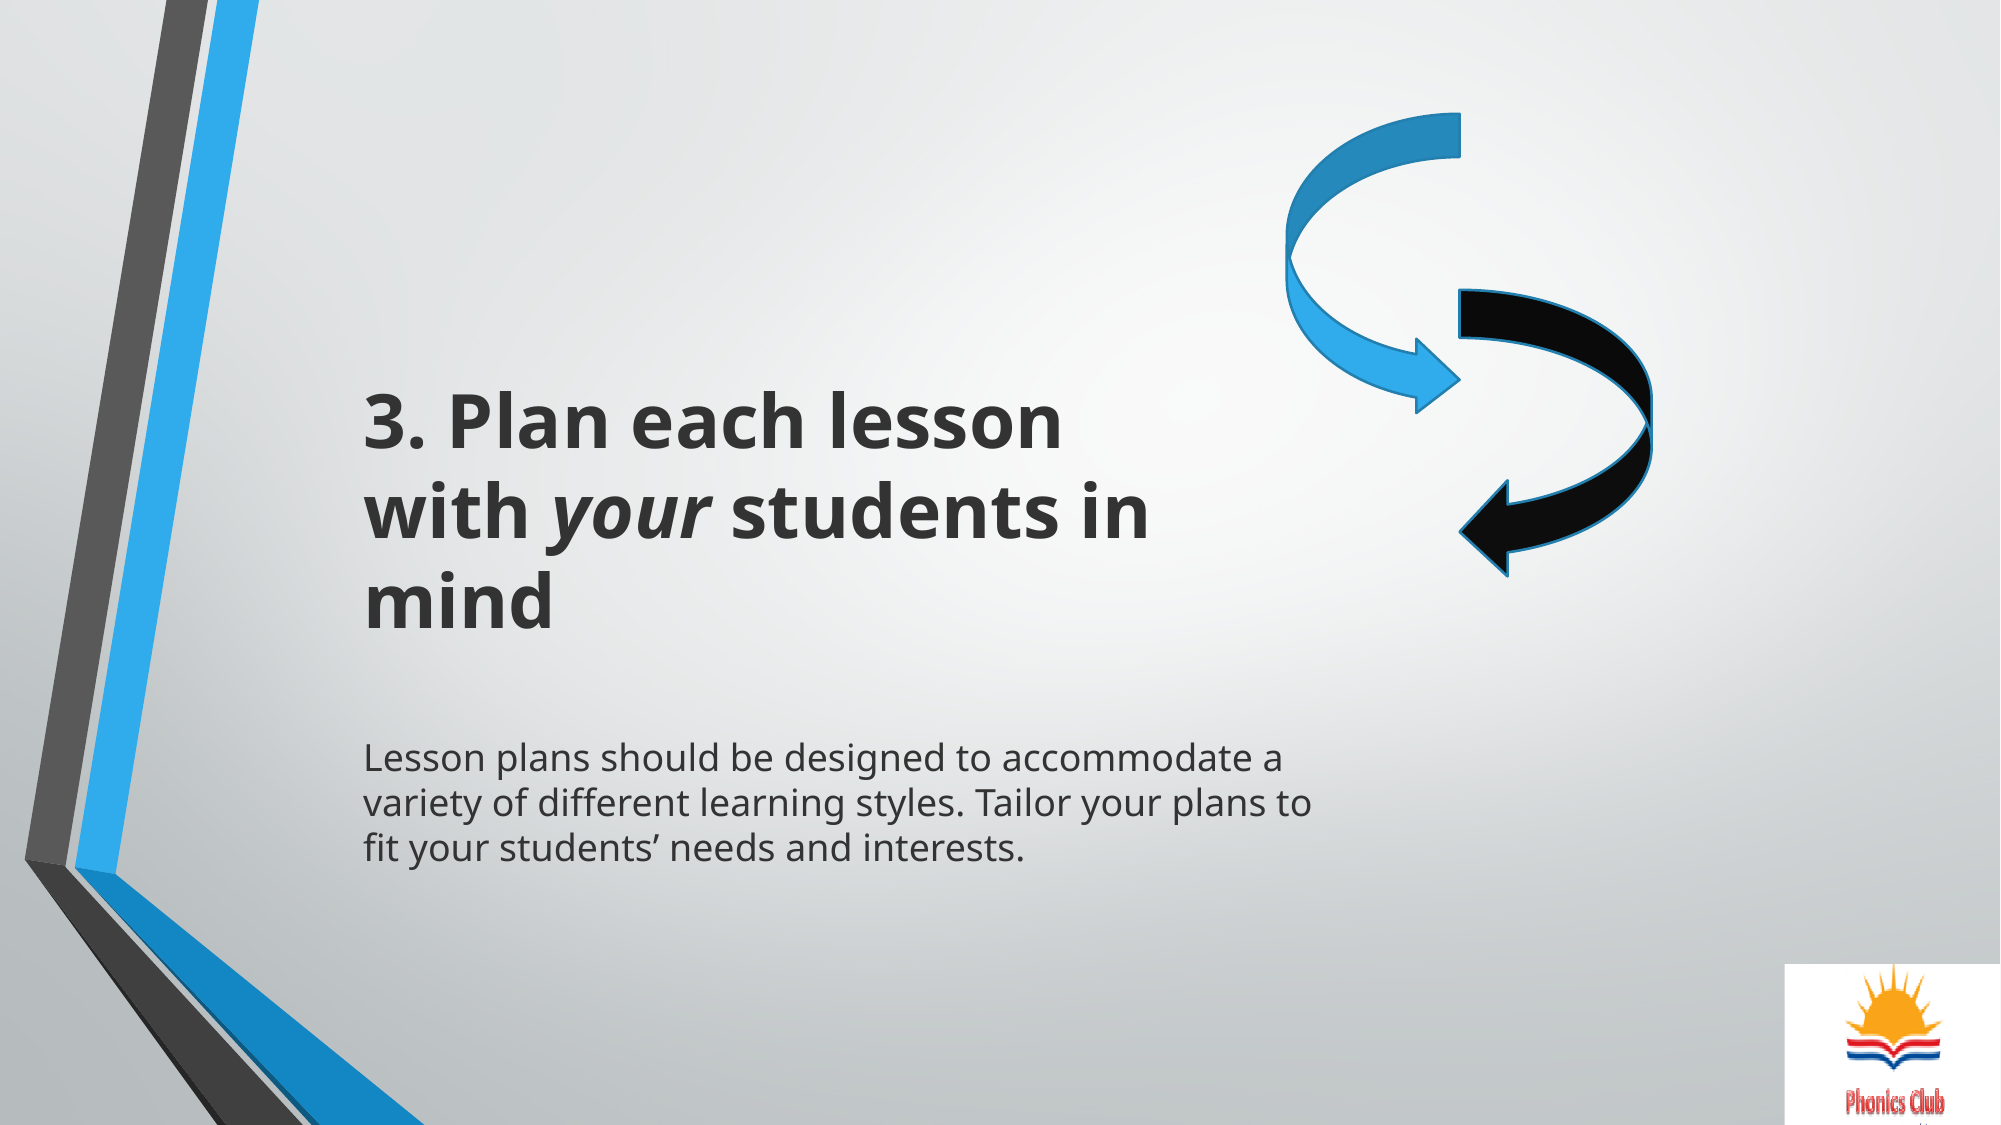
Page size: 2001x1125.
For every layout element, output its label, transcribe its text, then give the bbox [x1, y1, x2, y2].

text_box [1458, 288, 1653, 578]
text_box 3. Plan each lesson with your students in mind Lesson plans should be designed to accommodate a variety of different learning styles. Tailor your plans to fit your students’ needs and interests. [348, 366, 1349, 967]
text_box [1285, 112, 1461, 415]
picture [1784, 964, 2000, 1125]
